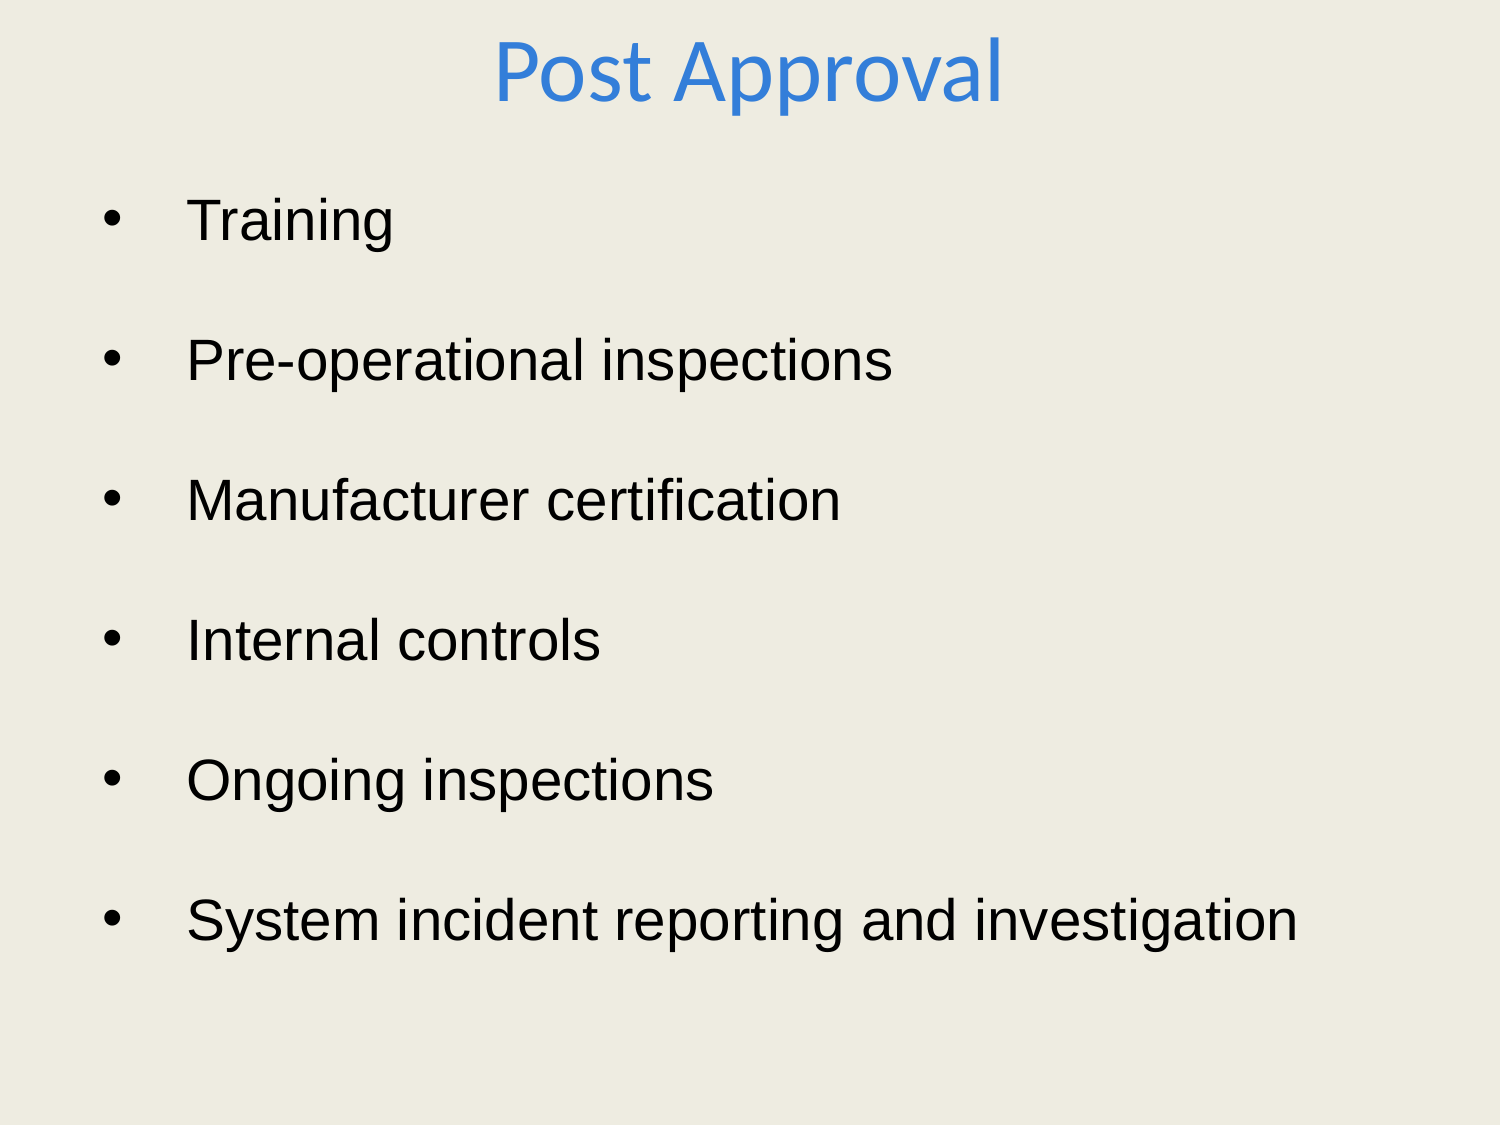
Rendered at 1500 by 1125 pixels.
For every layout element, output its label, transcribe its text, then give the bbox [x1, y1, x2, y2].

title Post Approval [74, 0, 1426, 131]
text_box Training Pre-operational inspections Manufacturer certification Internal controls Ongoing inspections System incident reporting and investigation [87, 174, 1350, 1125]
